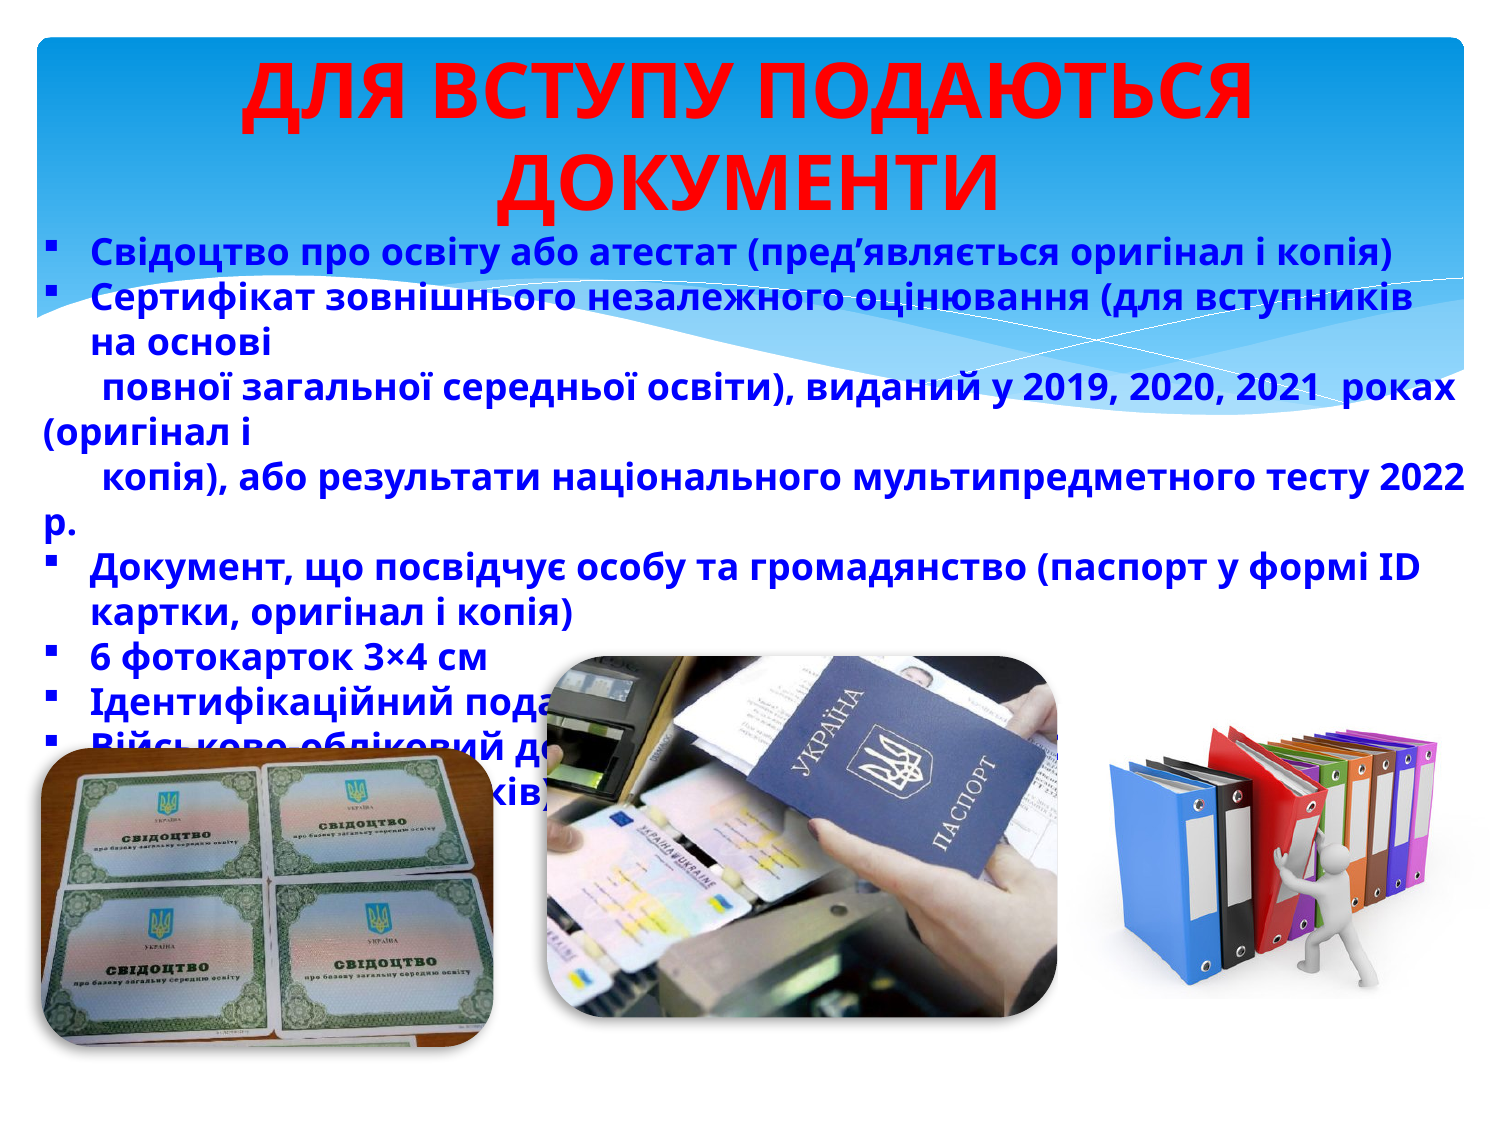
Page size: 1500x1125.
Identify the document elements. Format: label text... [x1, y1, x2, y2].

picture [546, 655, 1490, 1018]
text_box Свідоцтво про освіту або атестат (пред’являється оригінал і копія) Сертифікат зовнішнього незалежного оцінювання (для вступників на основі повної загальної середньої освіти), виданий у 2019, 2020, 2021 роках (оригінал і копія), або результати національного мультипредметного тесту 2022 р. Документ, що посвідчує особу та громадянство (паспорт у формі ID картки, оригінал і копія) 6 фотокарток 3×4 см Ідентифікаційний податковий номер Військово-обліковий документ (для осіб, яким у 2022 р. виповнюється 17 років) Мотиваційний лист [28, 176, 1483, 866]
title ДЛЯ ВСТУПУ ПОДАЮТЬСЯ ДОКУМЕНТИ [41, 30, 1459, 176]
picture [40, 747, 494, 1048]
